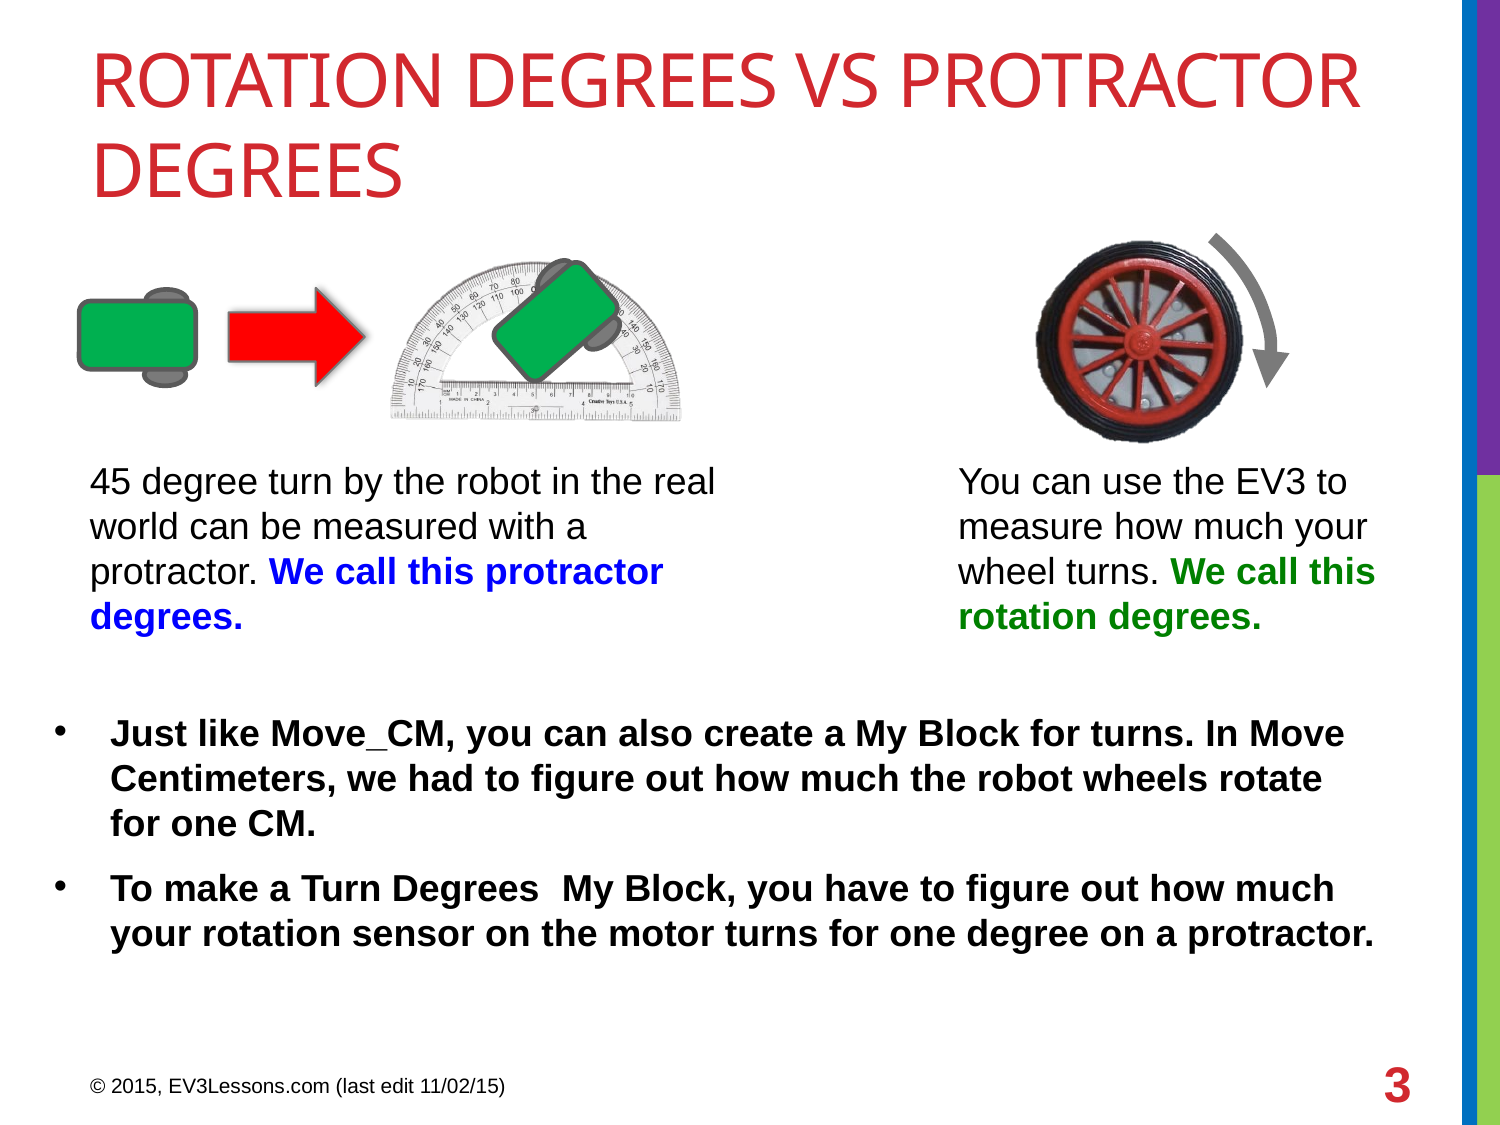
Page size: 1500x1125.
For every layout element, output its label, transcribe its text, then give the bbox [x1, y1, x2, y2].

footer © 2015, EV3Lessons.com (last edit 11/02/15) [75, 1065, 638, 1112]
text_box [78, 288, 197, 387]
text_box You can use the EV3 to measure how much your wheel turns. We call this rotation degrees. [943, 450, 1395, 645]
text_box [498, 274, 617, 373]
list Just like Move_CM, you can also create a My Block for turns. In Move Centimeters, we had to figure out how much the robot wheels rotate for one CM. To make a Turn Degrees My Block, you have to figure out how much your rotation sensor on the motor turns for one degree on a protractor. [38, 701, 1391, 768]
text_box [227, 286, 366, 387]
picture [1005, 198, 1282, 476]
picture [380, 252, 690, 433]
slide_number 3 [1368, 1052, 1477, 1113]
text_box 45 degree turn by the robot in the real world can be measured with a protractor. We call this protractor degrees. [75, 450, 748, 645]
title ROTATION DEGREES vs PROTRACTOR DEGREES [75, 25, 1428, 250]
